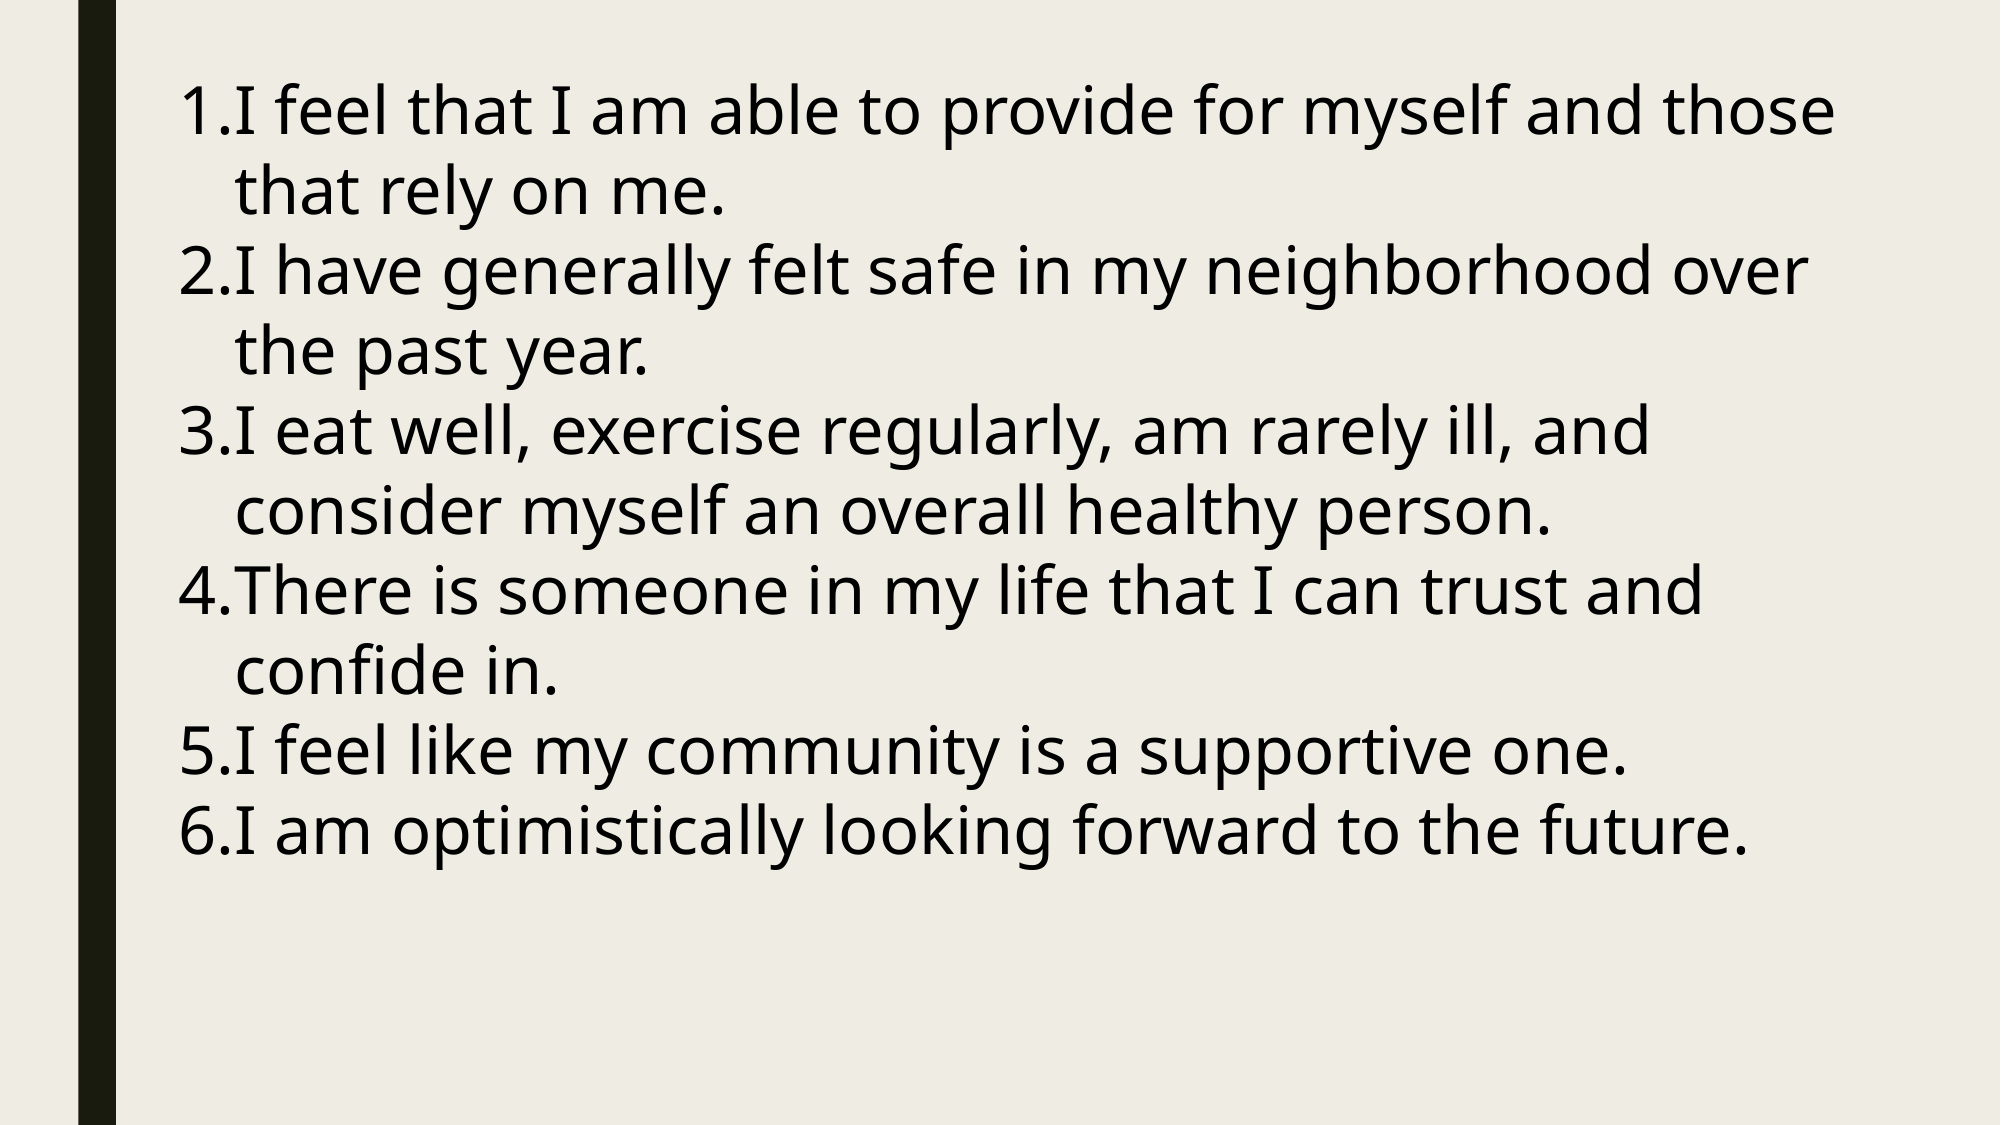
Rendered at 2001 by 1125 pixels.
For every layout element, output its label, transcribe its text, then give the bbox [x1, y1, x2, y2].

text_box I feel that I am able to provide for myself and those that rely on me. I have generally felt safe in my neighborhood over the past year. I eat well, exercise regularly, am rarely ill, and consider myself an overall healthy person. There is someone in my life that I can trust and confide in. I feel like my community is a supportive one. I am optimistically looking forward to the future. [163, 60, 1926, 875]
